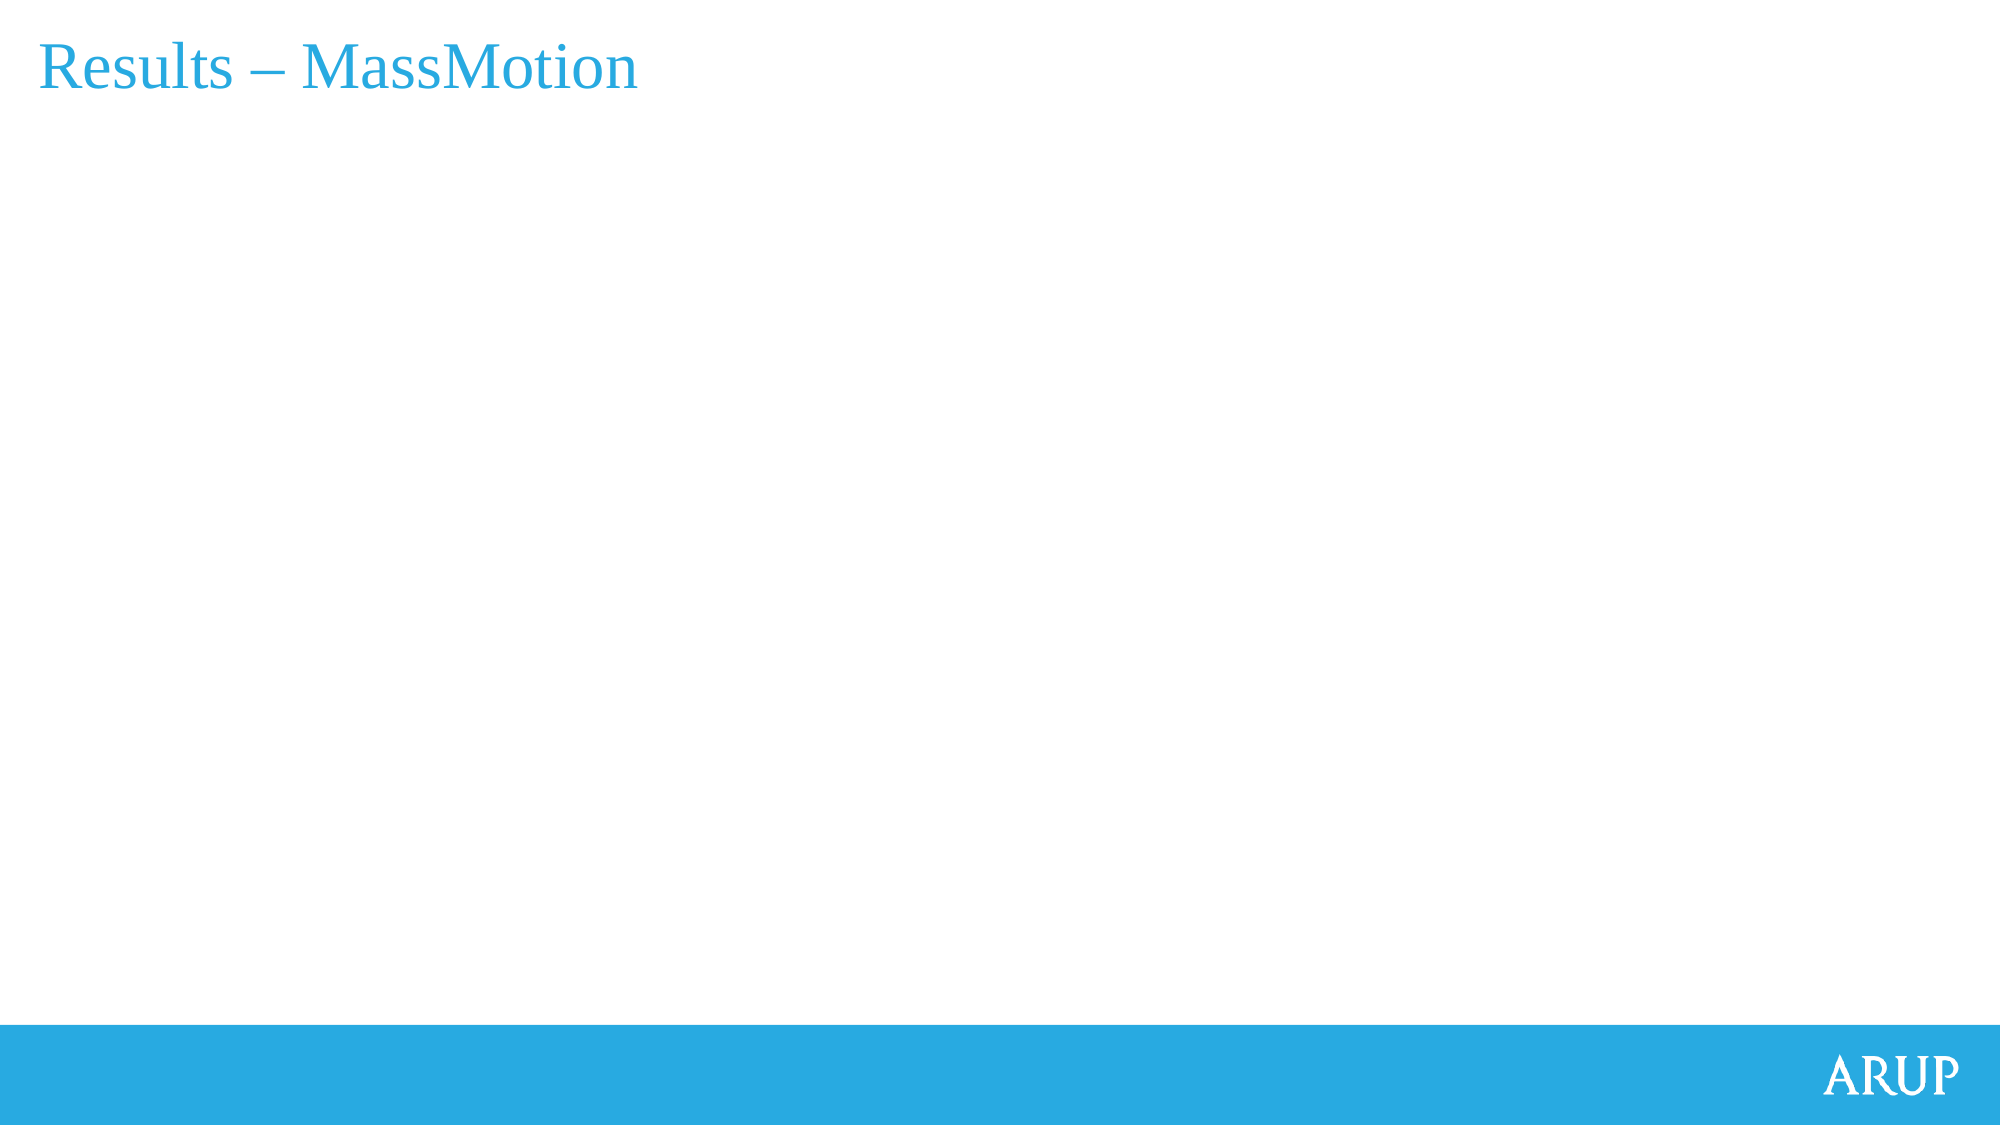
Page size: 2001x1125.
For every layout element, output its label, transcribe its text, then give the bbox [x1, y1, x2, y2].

title Results – MassMotion [38, 31, 1962, 144]
picture [1819, 1050, 1961, 1098]
